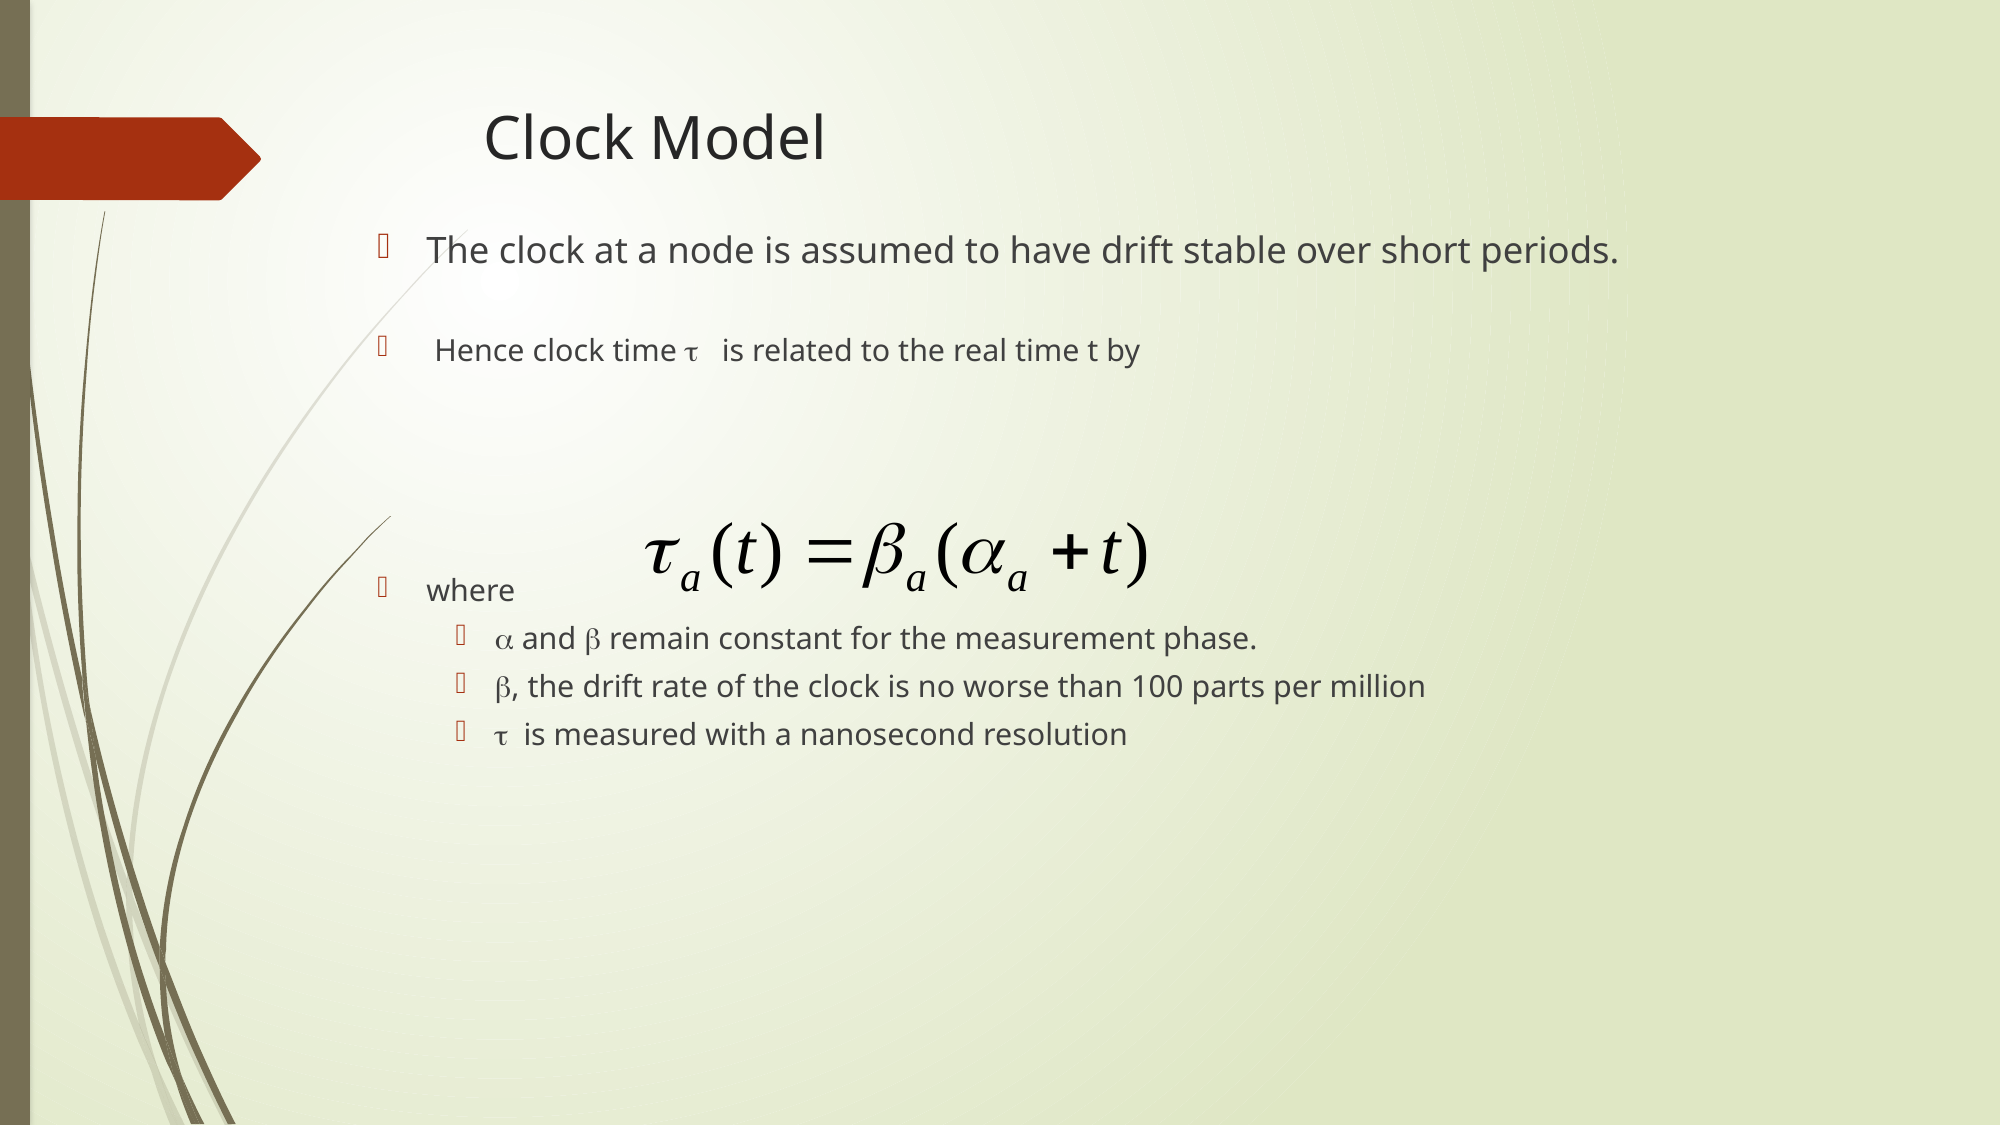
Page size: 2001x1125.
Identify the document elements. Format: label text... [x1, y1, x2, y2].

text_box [637, 499, 1163, 611]
title Clock Model [468, 91, 1426, 180]
list The clock at a node is assumed to have drift stable over short periods. Hence clock time t is related to the real time t by where a and b remain constant for the measurement phase. b, the drift rate of the clock is no worse than 100 parts per million t is measured with a nanosecond resolution [362, 224, 1638, 794]
